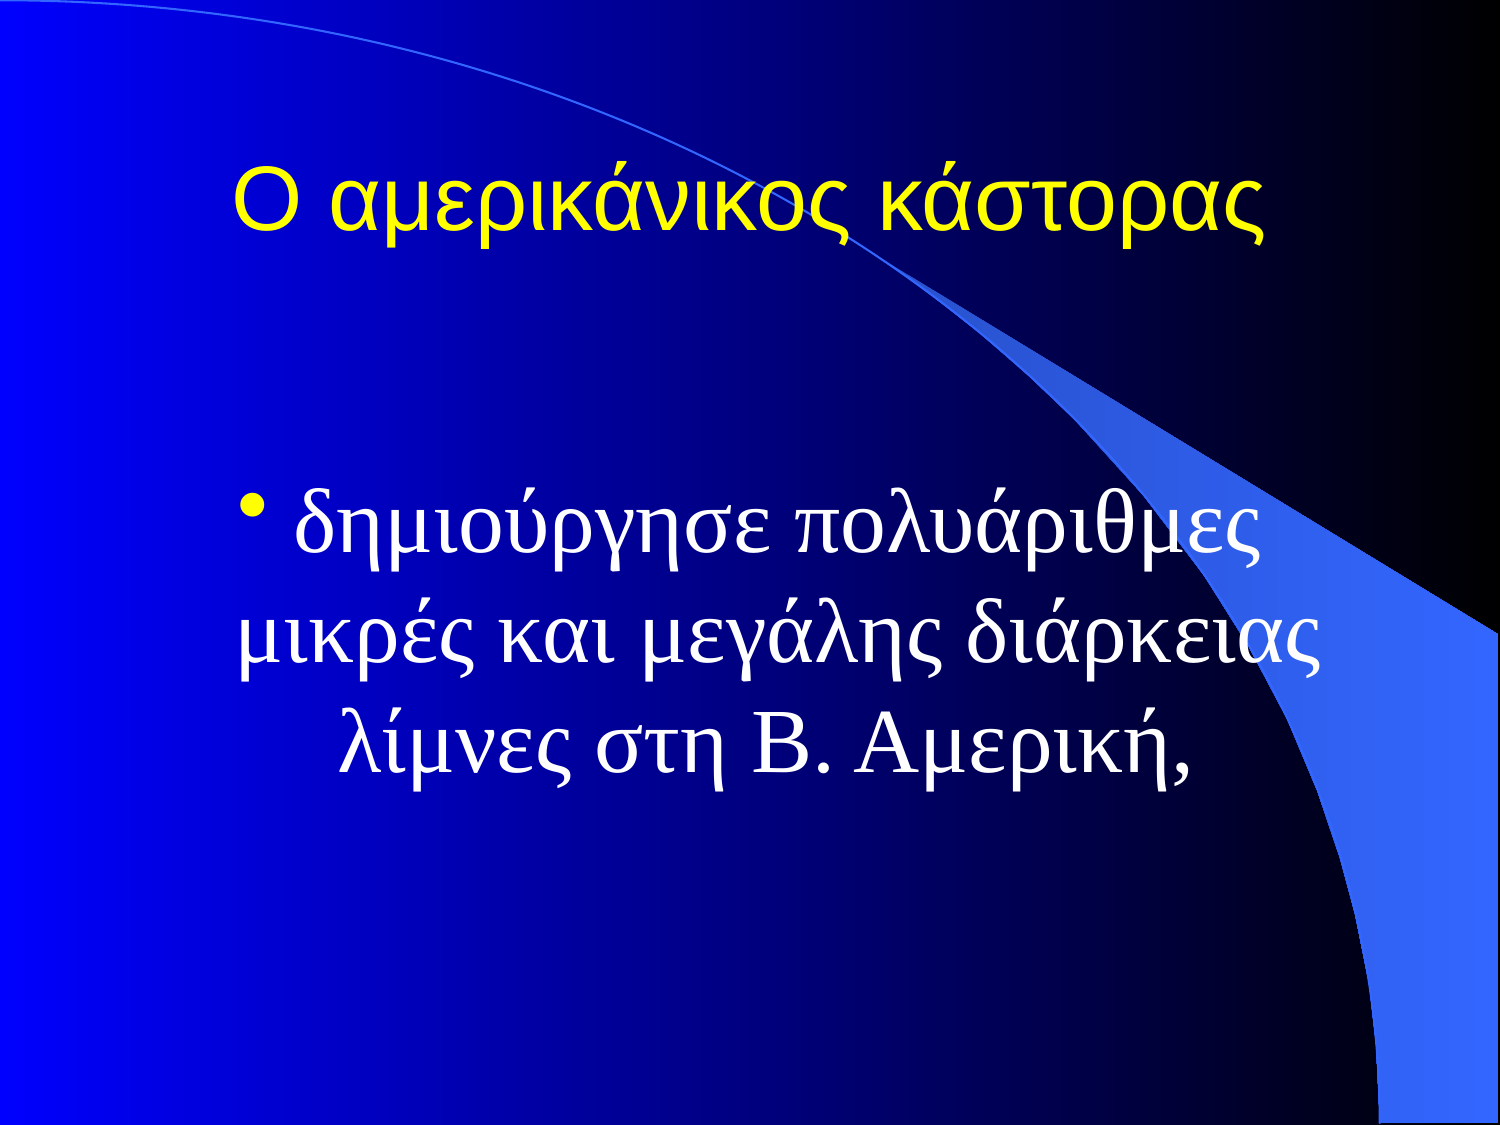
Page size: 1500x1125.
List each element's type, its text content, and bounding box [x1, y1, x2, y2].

title Ο αμερικάνικος κάστορας [112, 99, 1388, 288]
list δημιούργησε πολυάριθμες μικρές και μεγάλης διάρκειας λίμνες στη Β. Αμερική, [112, 324, 1388, 1000]
